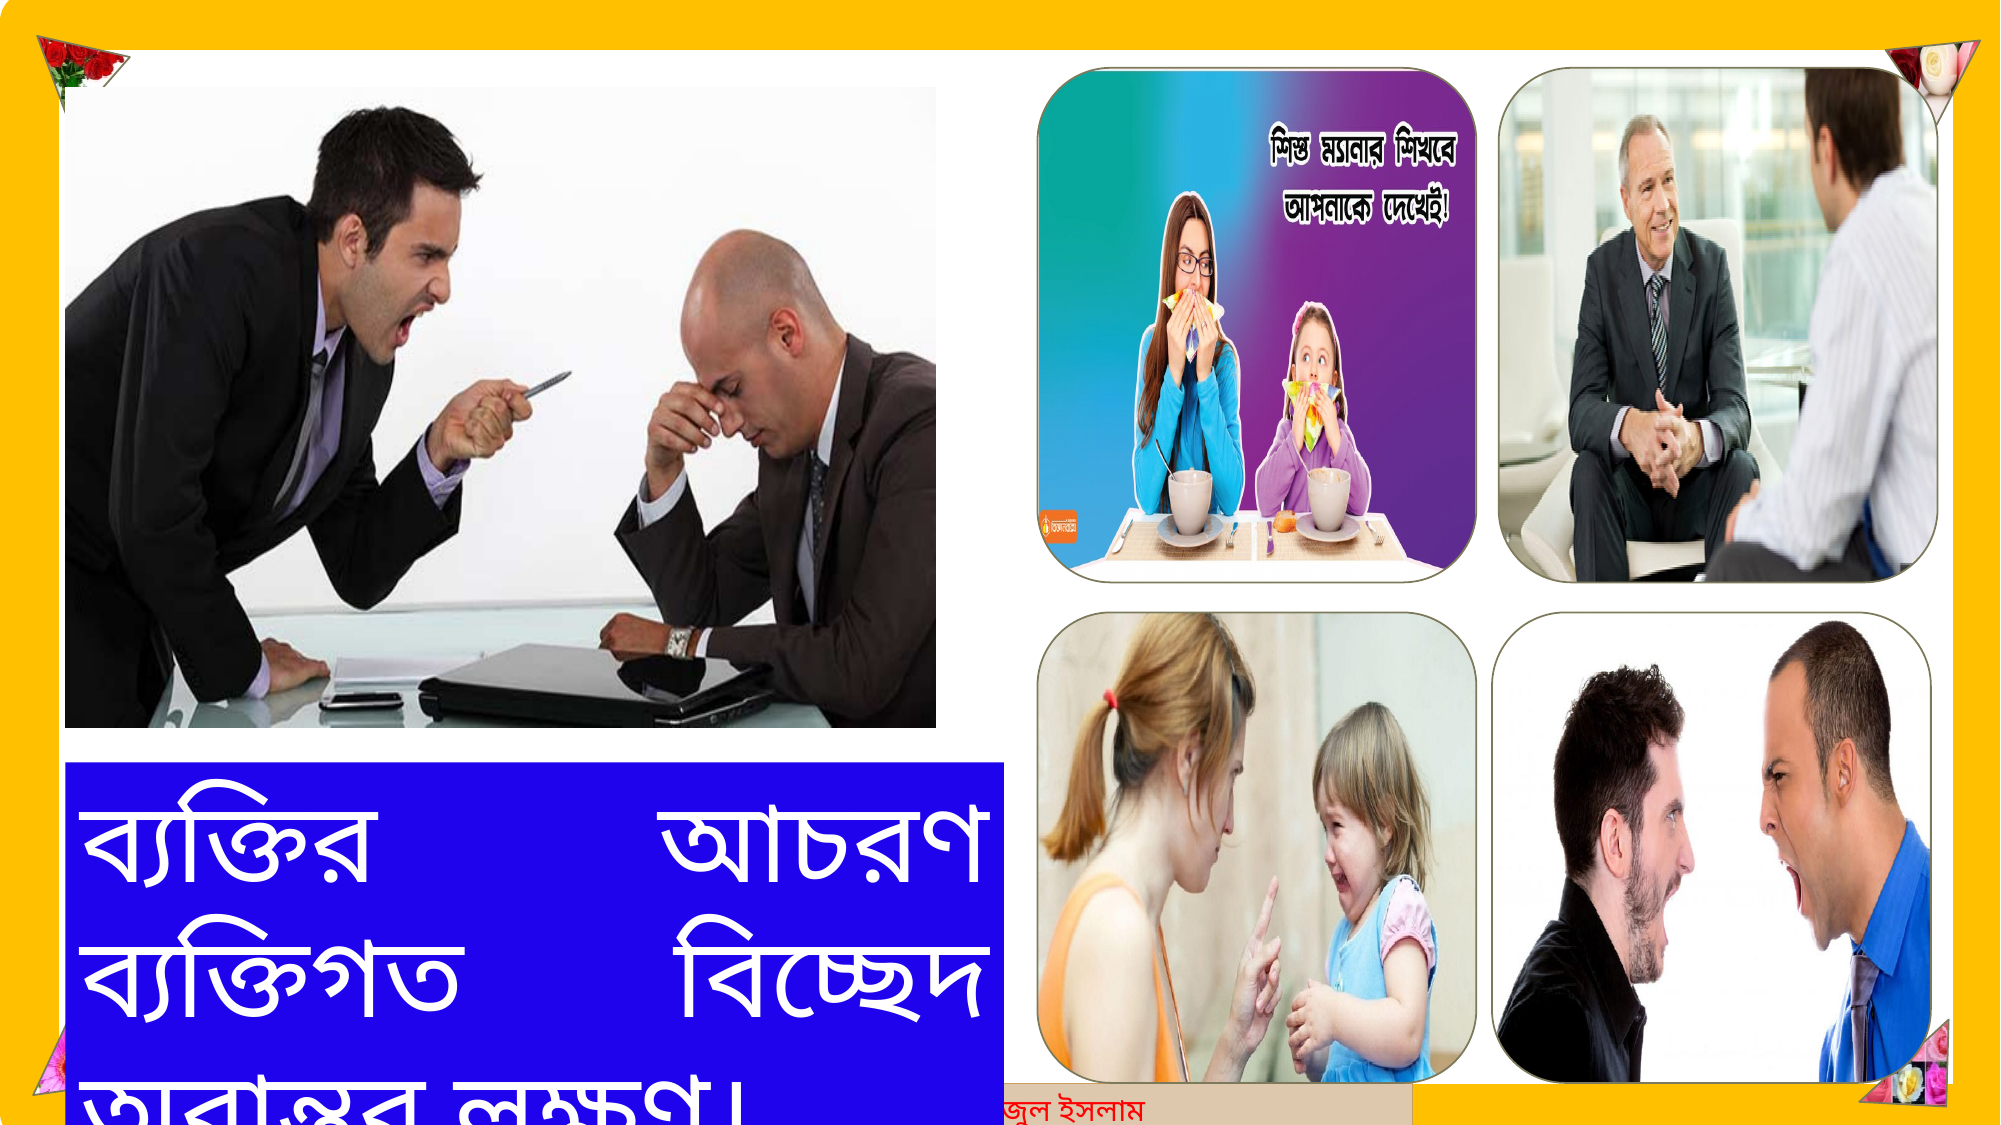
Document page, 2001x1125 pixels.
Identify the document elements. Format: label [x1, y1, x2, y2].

picture [65, 87, 936, 728]
text_box [24, 17, 1988, 1125]
